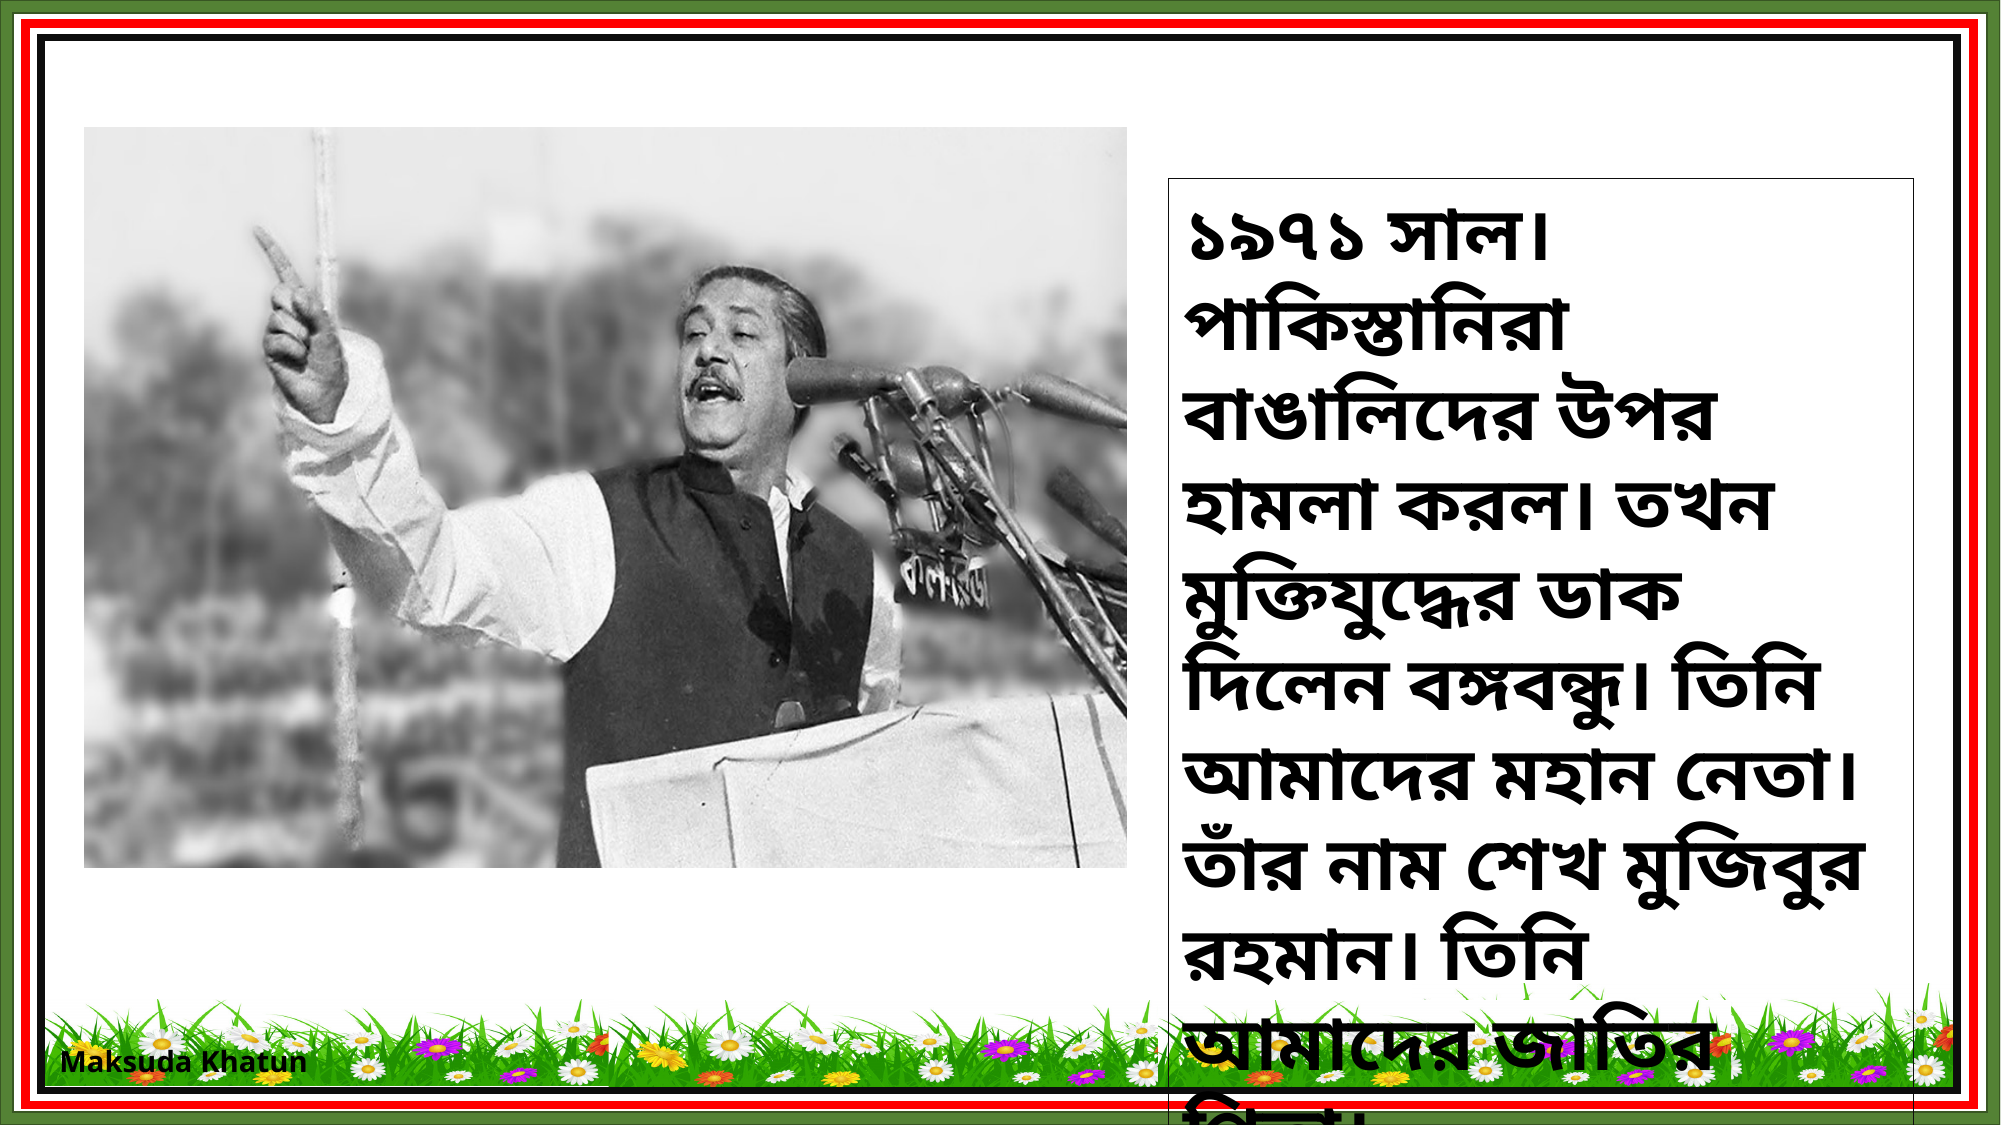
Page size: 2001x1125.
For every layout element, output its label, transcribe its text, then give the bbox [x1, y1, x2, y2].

text_box ১৯৭১ সাল। পাকিস্তানিরা বাঙালিদের উপর হামলা করল। তখন মুক্তিযুদ্ধের ডাক দিলেন বঙ্গবন্ধু। তিনি আমাদের মহান নেতা। তাঁর নাম শেখ মুজিবুর রহমান। তিনি আমাদের জাতির পিতা। [1168, 178, 1914, 1125]
picture [84, 127, 1127, 868]
picture [45, 999, 1168, 1087]
picture [1914, 983, 1953, 1087]
